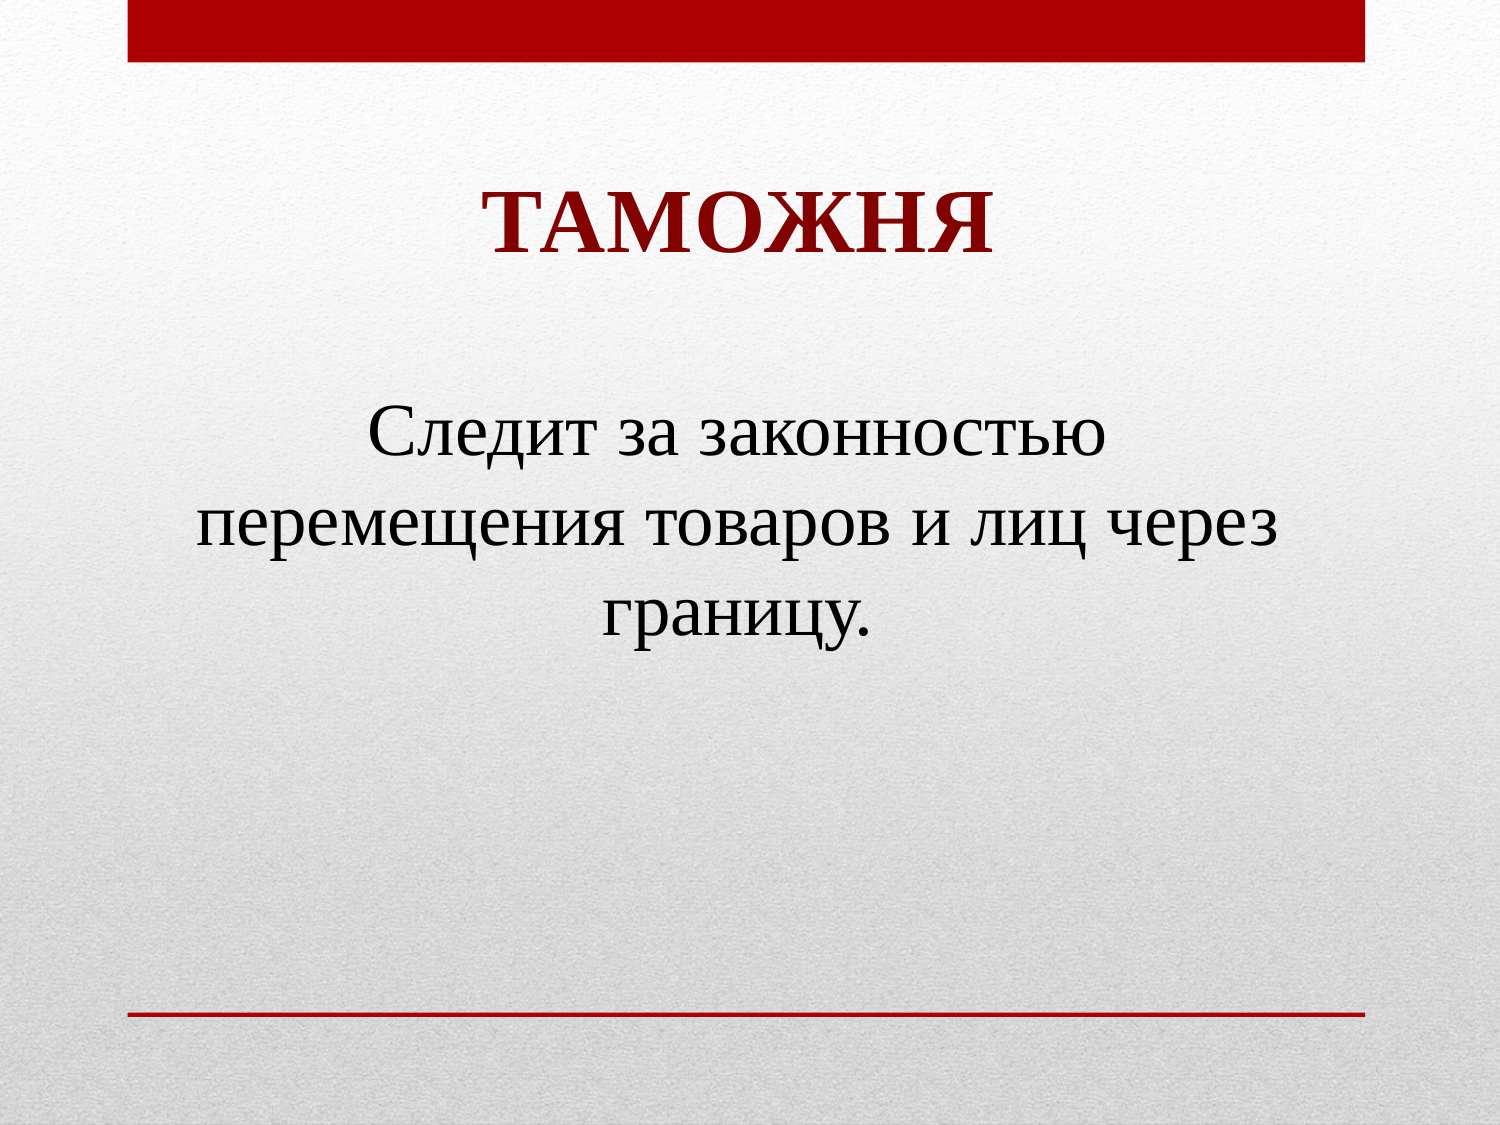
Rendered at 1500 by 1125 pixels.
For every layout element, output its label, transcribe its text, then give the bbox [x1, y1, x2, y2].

text_box Следит за законностью перемещения товаров и лиц через границу. [135, 373, 1341, 659]
text_box ТАМОЖНЯ [64, 153, 1412, 278]
